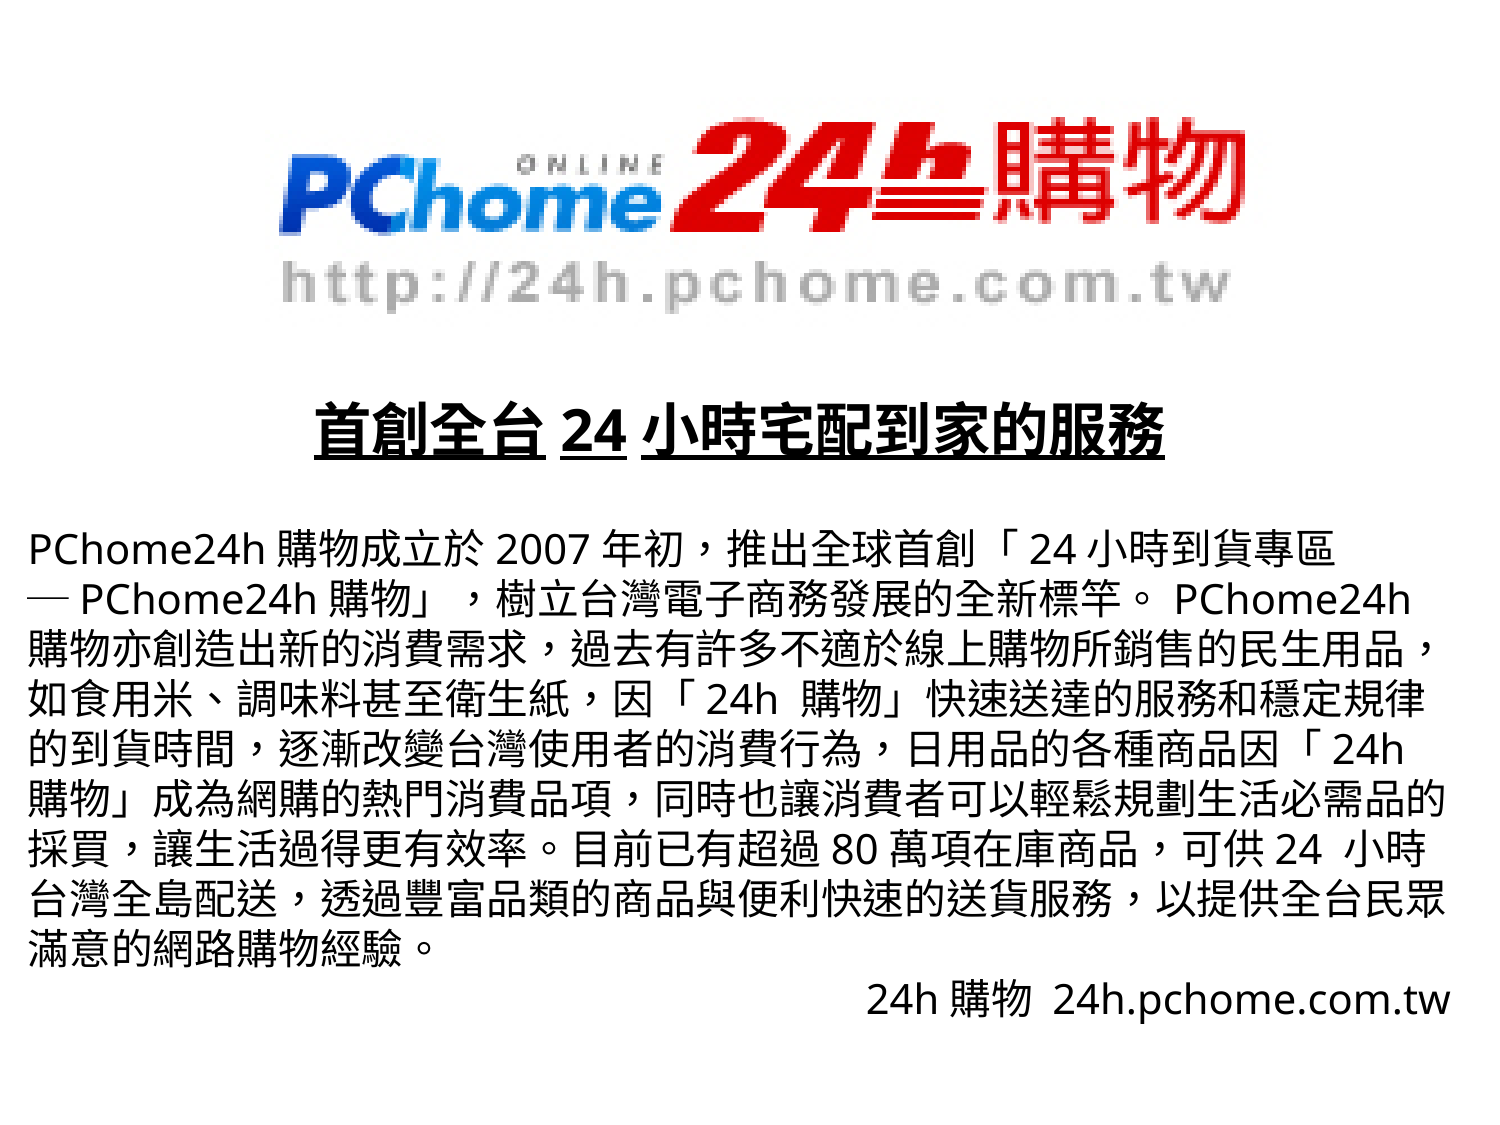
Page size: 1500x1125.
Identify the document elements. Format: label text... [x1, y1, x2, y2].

picture [194, 0, 1318, 410]
text_box 首創全台24小時宅配到家的服務 PChome24h購物成立於2007年初，推出全球首創「24小時到貨專區 ─PChome24h購物」，樹立台灣電子商務發展的全新標竿。PChome24h購物亦創造出新的消費需求，過去有許多不適於線上購物所銷售的民生用品，如食用米、調味料甚至衛生紙，因「24h 購物」快速送達的服務和穩定規律的到貨時間，逐漸改變台灣使用者的消費行為，日用品的各種商品因「24h 購物」成為網購的熱門消費品項，同時也讓消費者可以輕鬆規劃生活必需品的採買，讓生活過得更有效率。目前已有超過80萬項在庫商品，可供24 小時台灣全島配送，透過豐富品類的商品與便利快速的送貨服務，以提供全台民眾滿意的網路購物經驗。 24h購物 24h.pchome.com.tw [12, 385, 1466, 1031]
